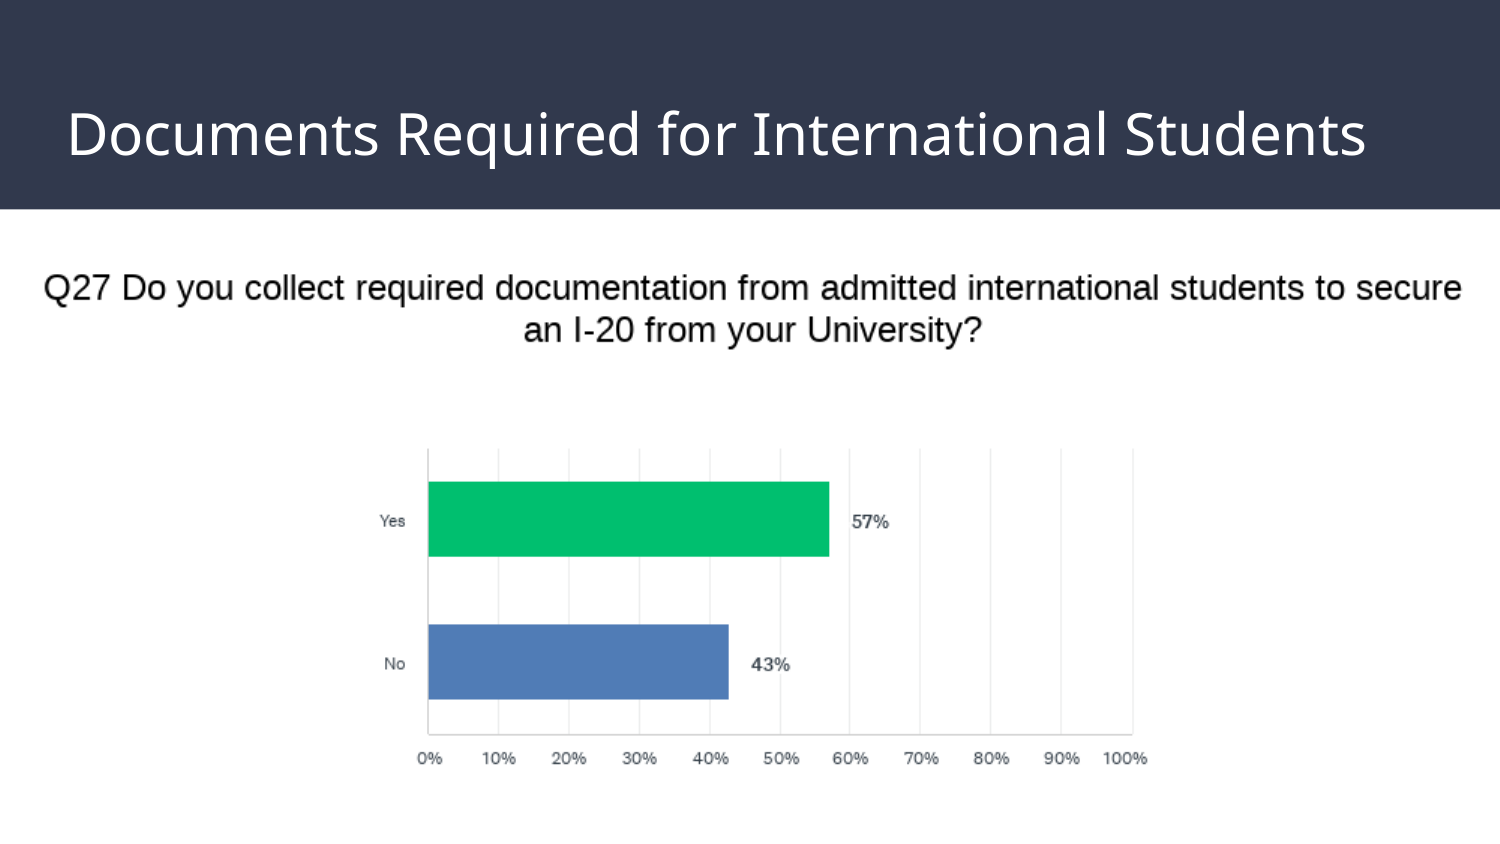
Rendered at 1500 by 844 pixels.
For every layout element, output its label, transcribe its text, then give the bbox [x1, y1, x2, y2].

picture [0, 231, 1500, 844]
title Documents Required for International Students [51, 82, 1449, 185]
